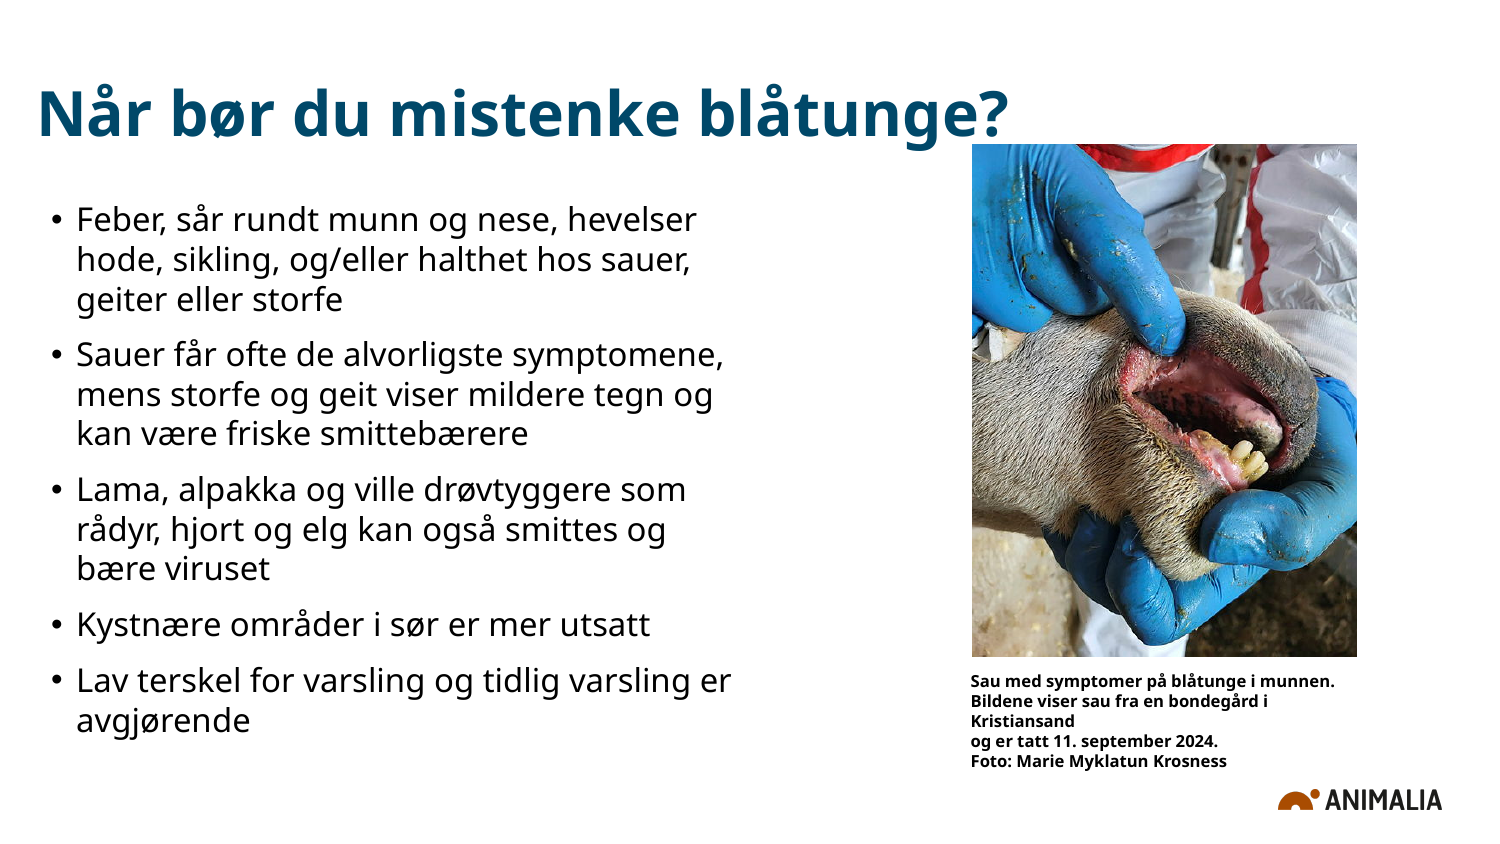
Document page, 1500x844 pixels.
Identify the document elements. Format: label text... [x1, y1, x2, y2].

picture [1278, 789, 1442, 810]
list Feber, sår rundt munn og nese, hevelser hode, sikling, og/eller halthet hos sauer, geiter eller storfe Sauer får ofte de alvorligste symptomene, mens storfe og geit viser mildere tegn og kan være friske smittebærere Lama, alpakka og ville drøvtyggere som rådyr, hjort og elg kan også smittes og bære viruset Kystnære områder i sør er mer utsatt Lav terskel for varsling og tidlig varsling er avgjørende [35, 191, 750, 754]
text_box Sau med symptomer på blåtunge i munnen. Bildene viser sau fra en bondegård i Kristiansand og er tatt 11. september 2024. Foto: Marie Myklatun Krosness [955, 663, 1357, 778]
title Når bør du mistenke blåtunge? [35, 33, 1464, 157]
picture [971, 143, 1358, 658]
